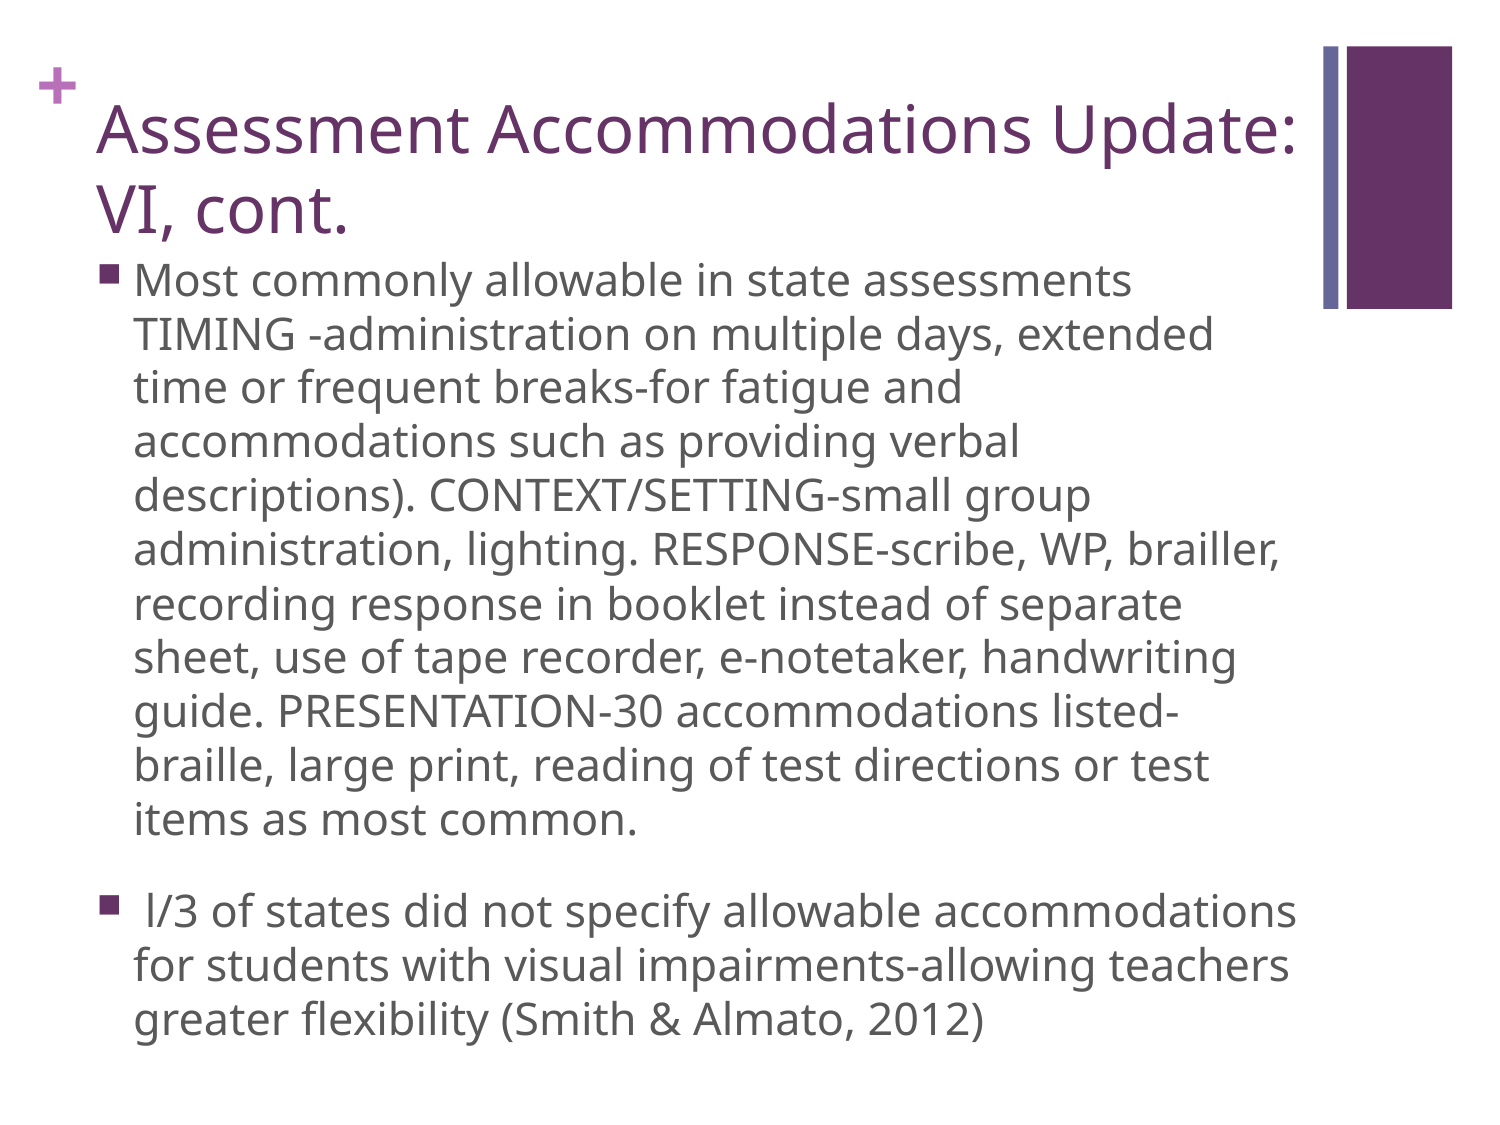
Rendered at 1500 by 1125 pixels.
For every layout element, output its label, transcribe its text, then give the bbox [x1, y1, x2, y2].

list Most commonly allowable in state assessments TIMING -administration on multiple days, extended time or frequent breaks-for fatigue and accommodations such as providing verbal descriptions). CONTEXT/SETTING-small group administration, lighting. RESPONSE-scribe, WP, brailler, recording response in booklet instead of separate sheet, use of tape recorder, e-notetaker, handwriting guide. PRESENTATION-30 accommodations listed-braille, large print, reading of test directions or test items as most common. l/3 of states did not specify allowable accommodations for students with visual impairments-allowing teachers greater flexibility (Smith & Almato, 2012) [81, 243, 1322, 1077]
title Assessment Accommodations Update: VI, cont. [81, 79, 1322, 243]
